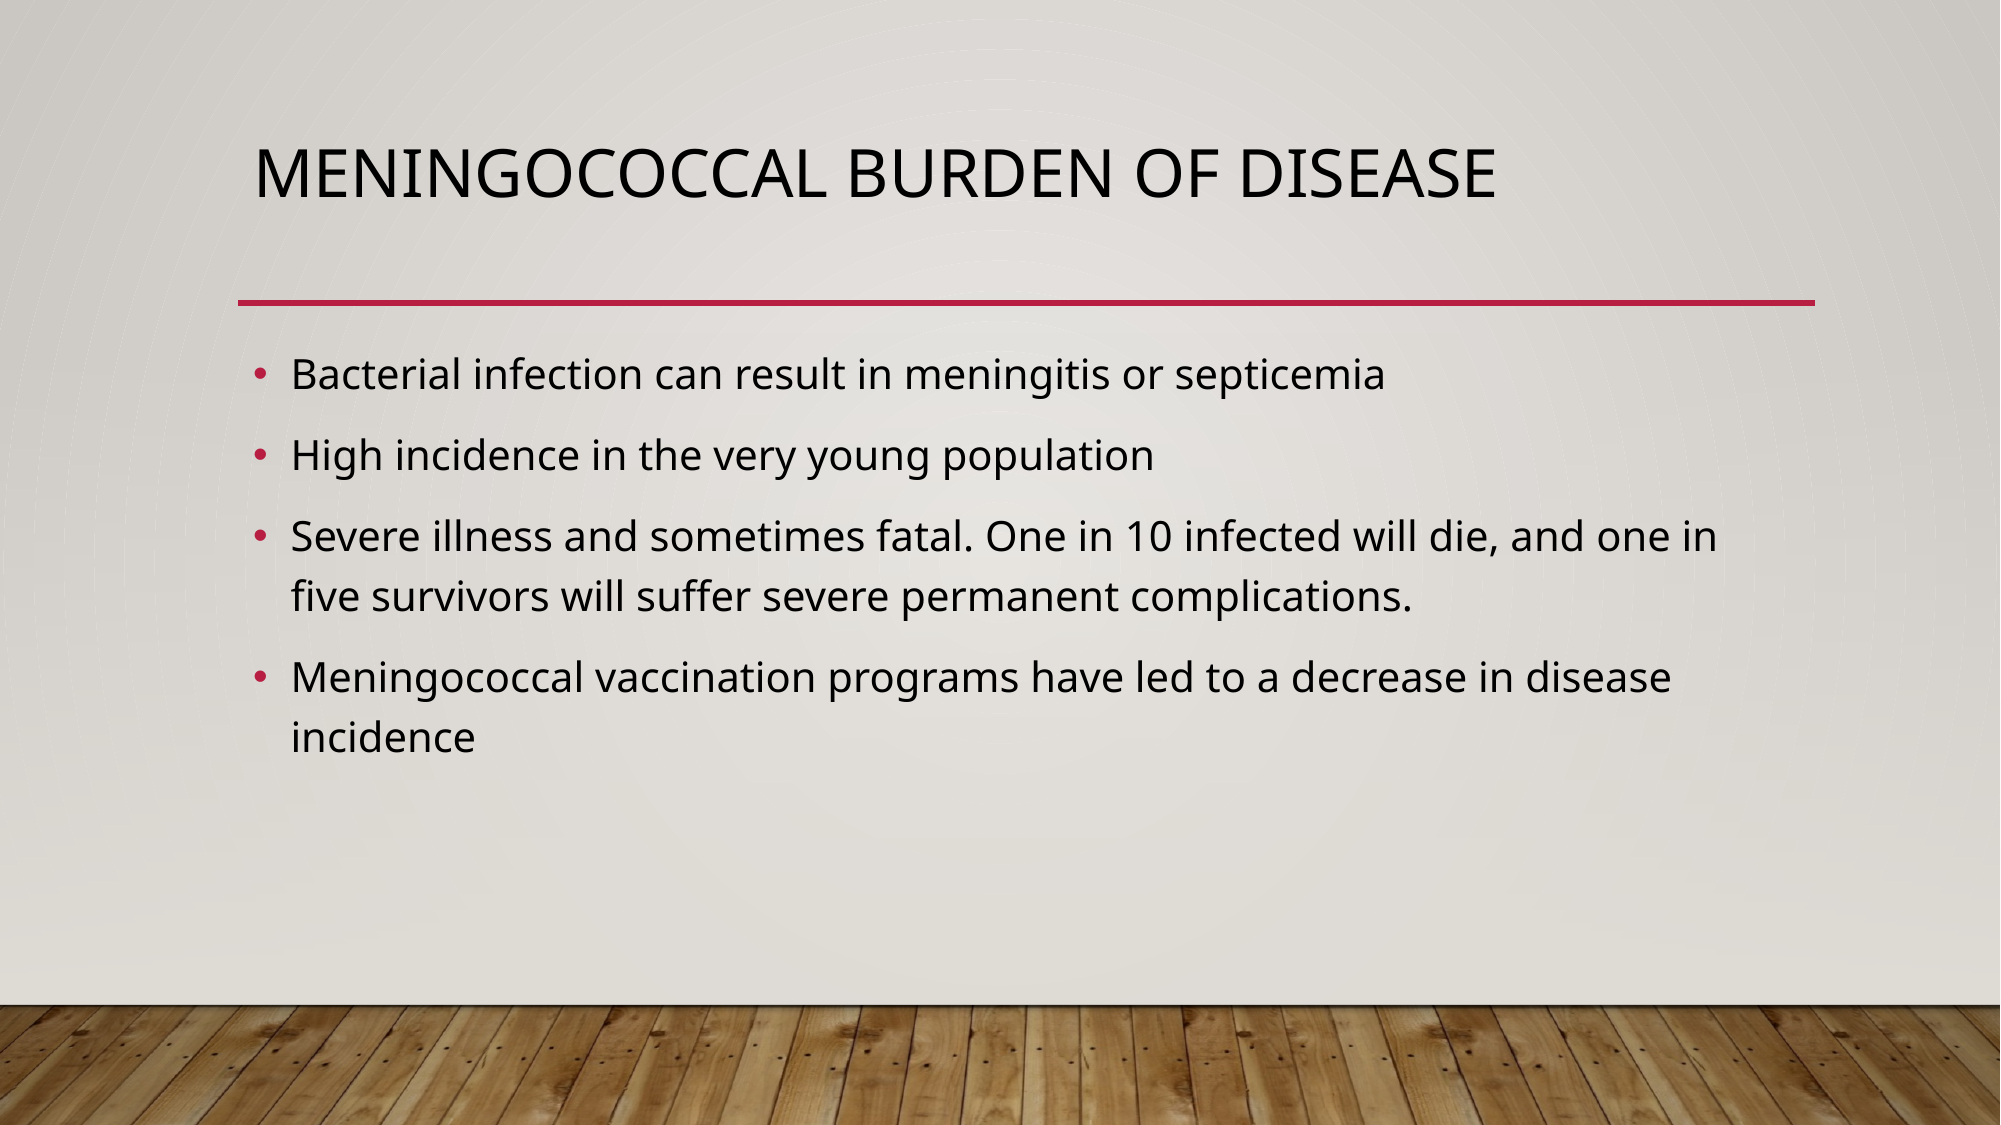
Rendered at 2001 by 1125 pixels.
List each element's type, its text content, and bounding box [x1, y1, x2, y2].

list Bacterial infection can result in meningitis or septicemia High incidence in the very young population Severe illness and sometimes fatal. One in 10 infected will die, and one in five survivors will suffer severe permanent complications. Meningococcal vaccination programs have led to a decrease in disease incidence [238, 330, 1814, 897]
title Meningococcal burden of disease [238, 131, 1814, 305]
picture [0, 1005, 2000, 1125]
